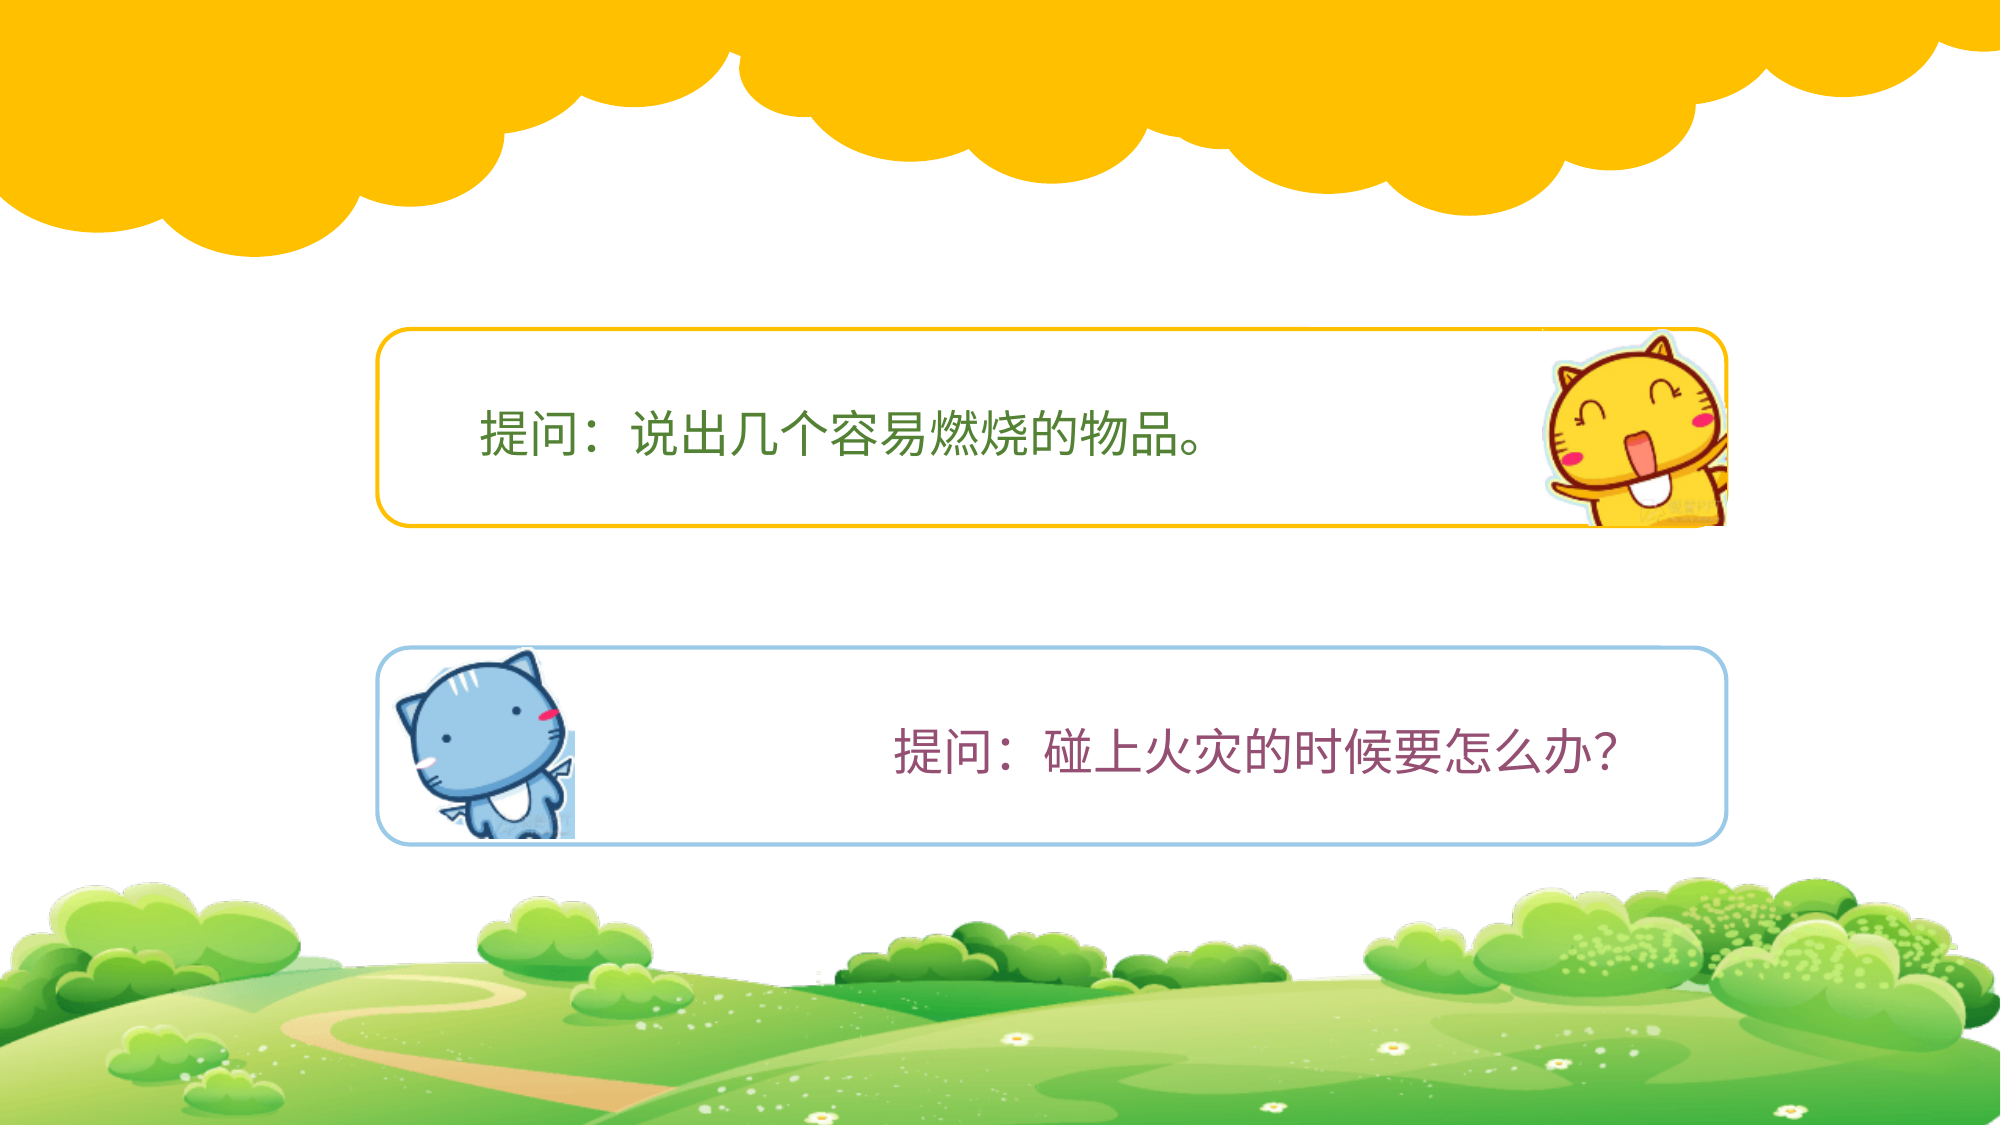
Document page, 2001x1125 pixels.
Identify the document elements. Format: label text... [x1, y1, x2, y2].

text_box [377, 647, 1727, 845]
text_box 提问：说出几个容易燃烧的物品。 [464, 394, 1362, 470]
text_box 提问：碰上火灾的时候要怎么办？ [878, 713, 1776, 788]
picture [0, 647, 2001, 1125]
picture [1542, 329, 1727, 526]
text_box [377, 329, 1694, 527]
